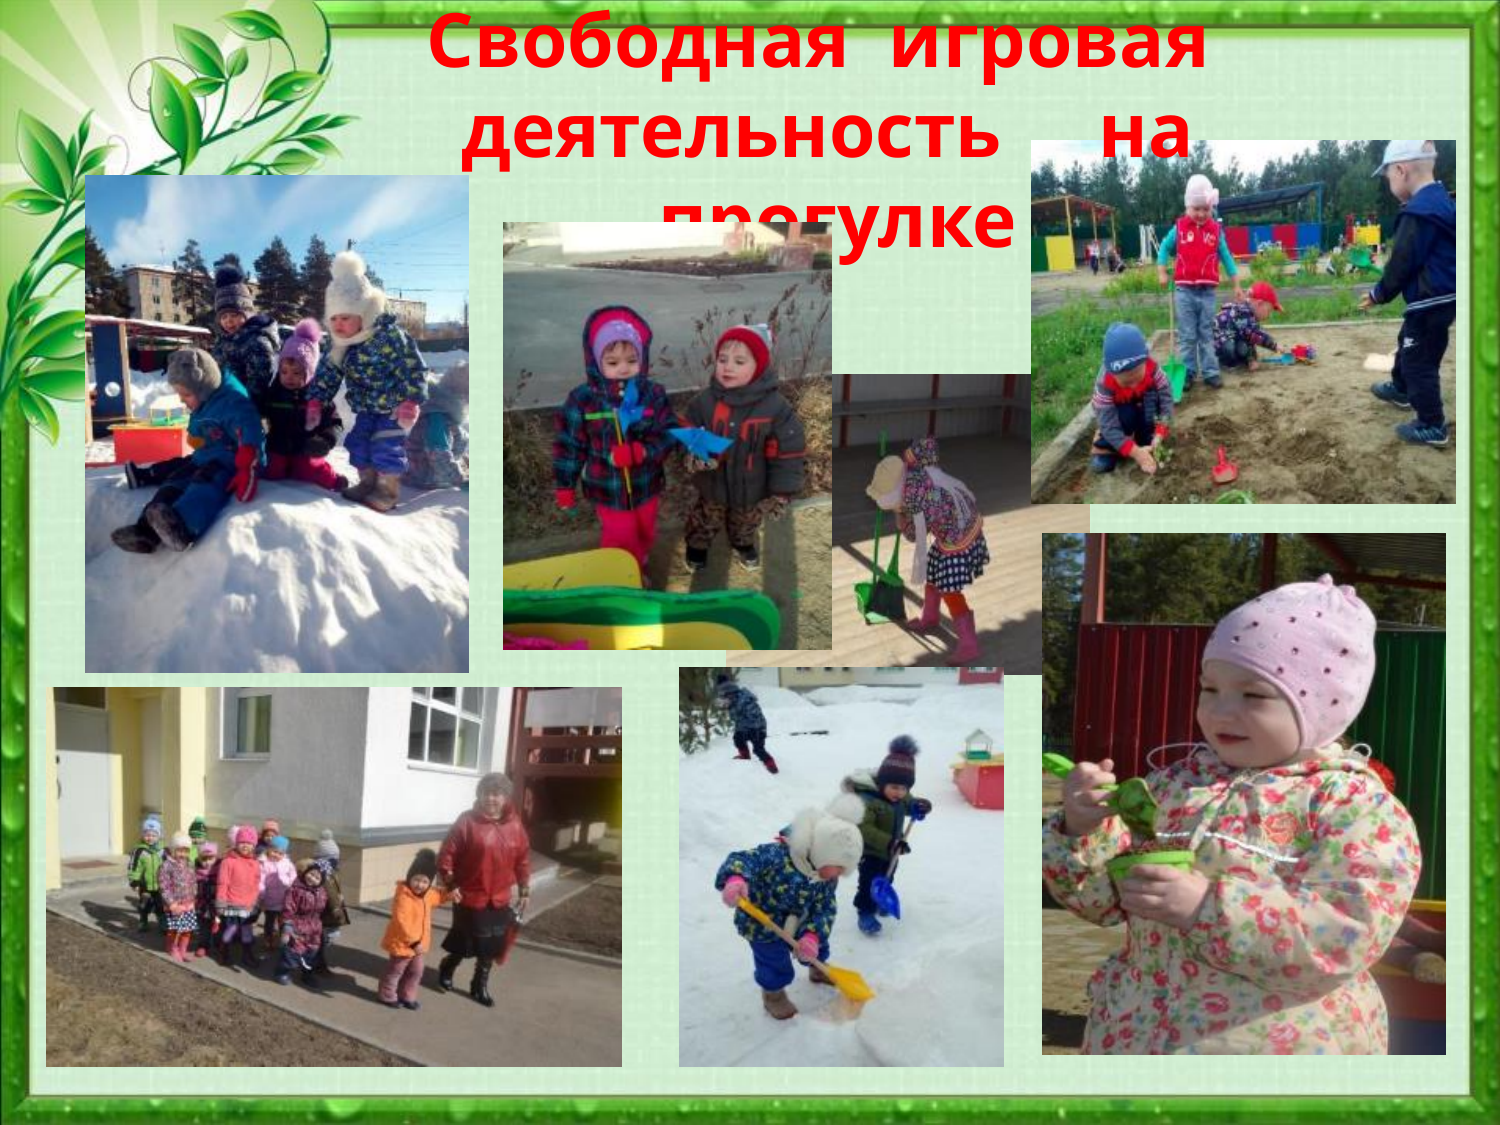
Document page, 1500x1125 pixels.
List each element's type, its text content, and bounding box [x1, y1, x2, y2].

title Свободная игровая деятельность на прогулке [292, 45, 1383, 211]
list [1030, 140, 1457, 505]
picture [0, 0, 1500, 1125]
